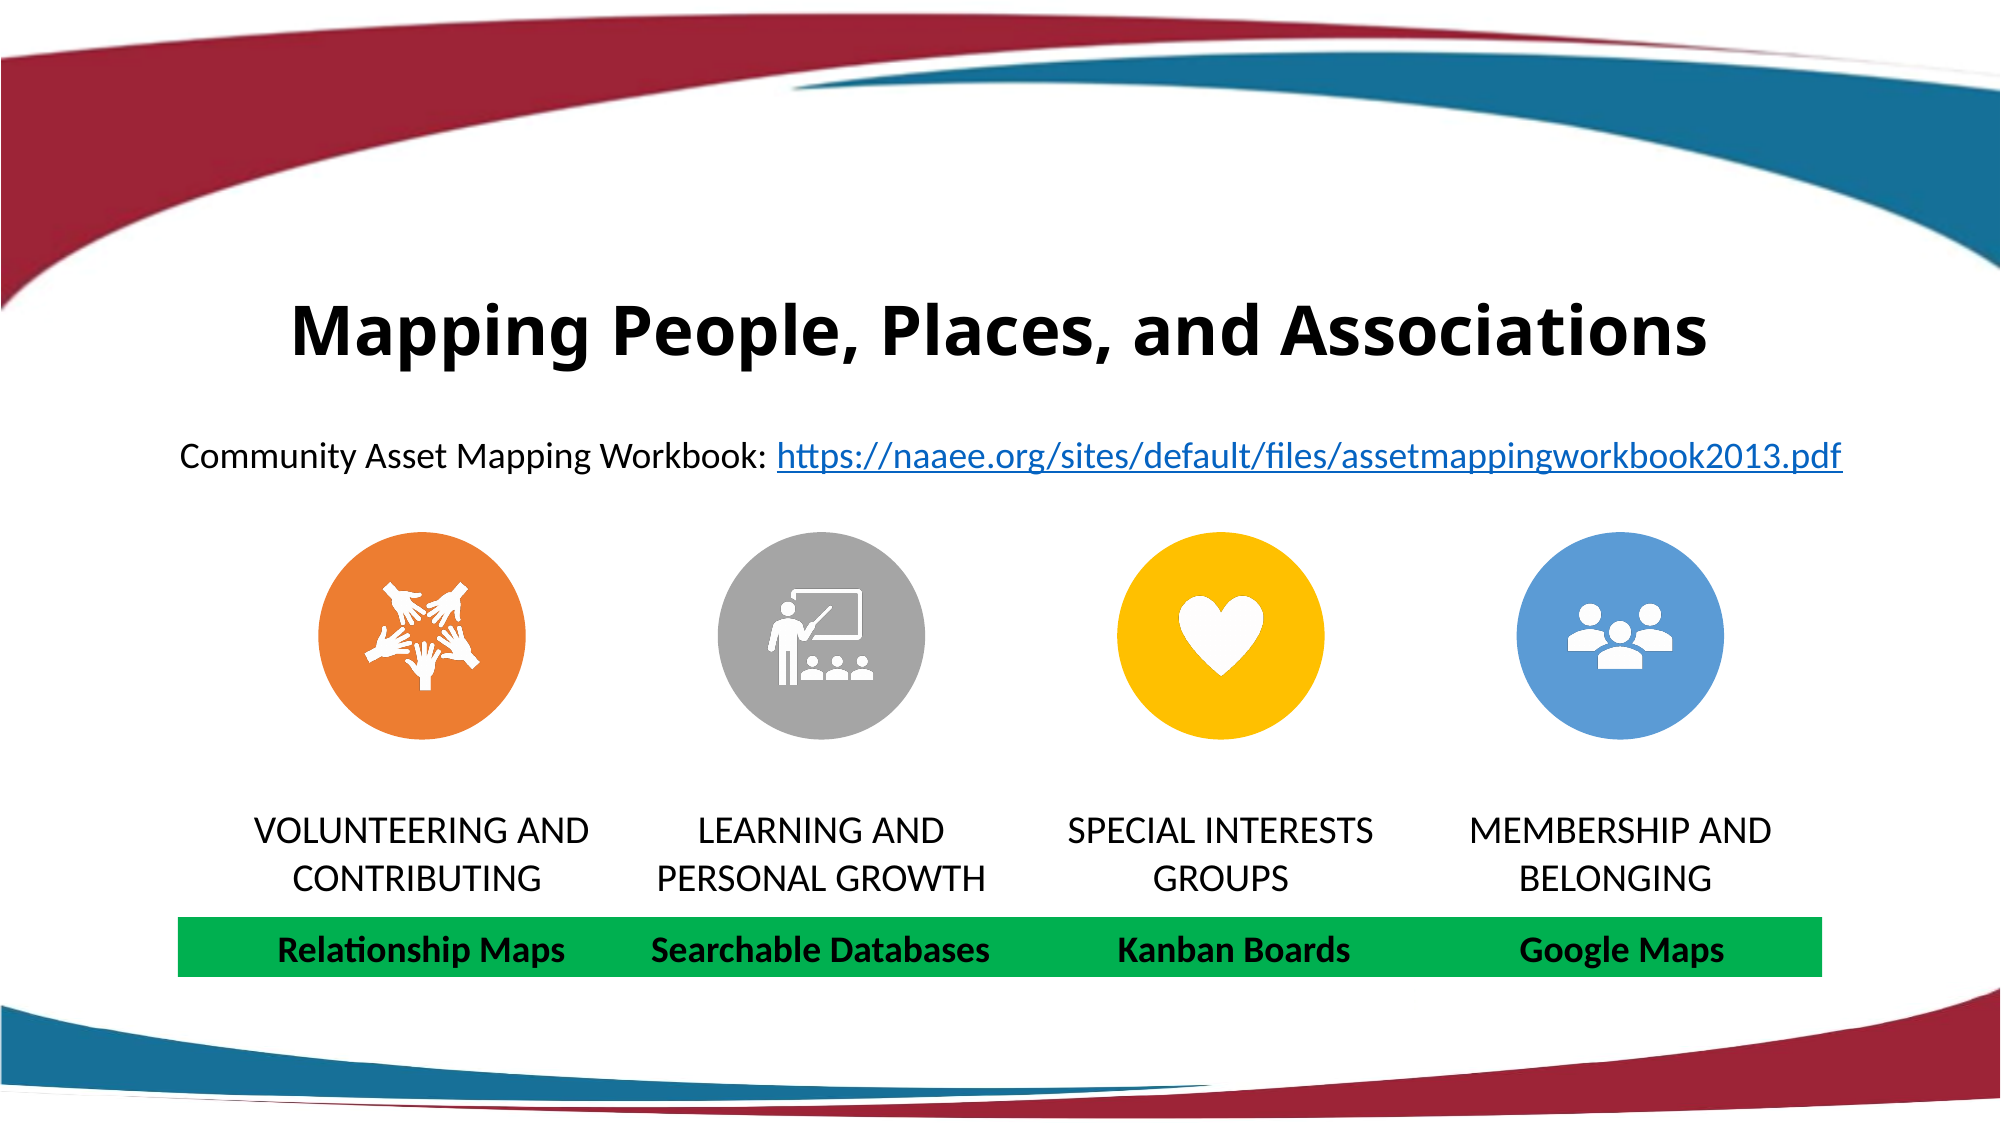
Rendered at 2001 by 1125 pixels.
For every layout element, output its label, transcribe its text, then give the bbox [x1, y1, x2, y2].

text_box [886, 9, 1114, 1125]
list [158, 370, 886, 1085]
title Mapping People, Places, and Associations [1257, 251, 1863, 370]
picture [2, 896, 886, 1125]
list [1114, 370, 1884, 1085]
picture [2, 0, 1999, 513]
title Mapping People, Places, and Associations [137, 251, 743, 416]
picture [1114, 896, 2000, 1125]
